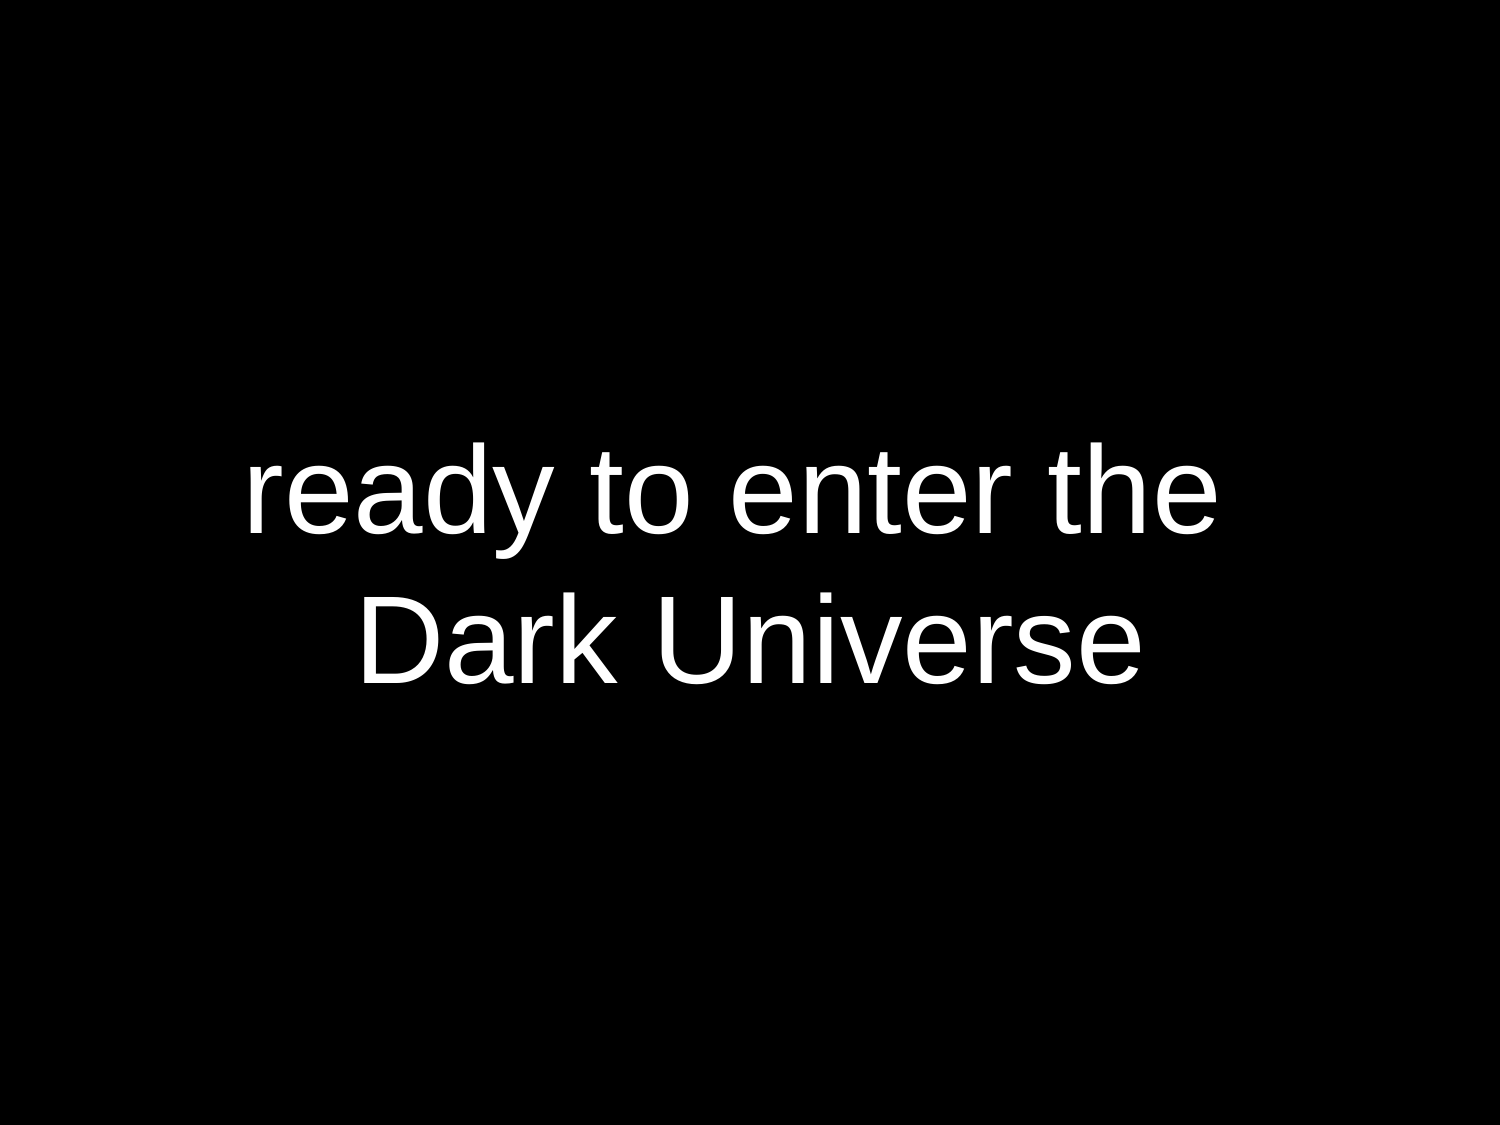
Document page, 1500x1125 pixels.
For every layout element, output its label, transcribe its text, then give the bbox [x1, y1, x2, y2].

text_box ready to enter the Dark Universe [69, 259, 1432, 857]
